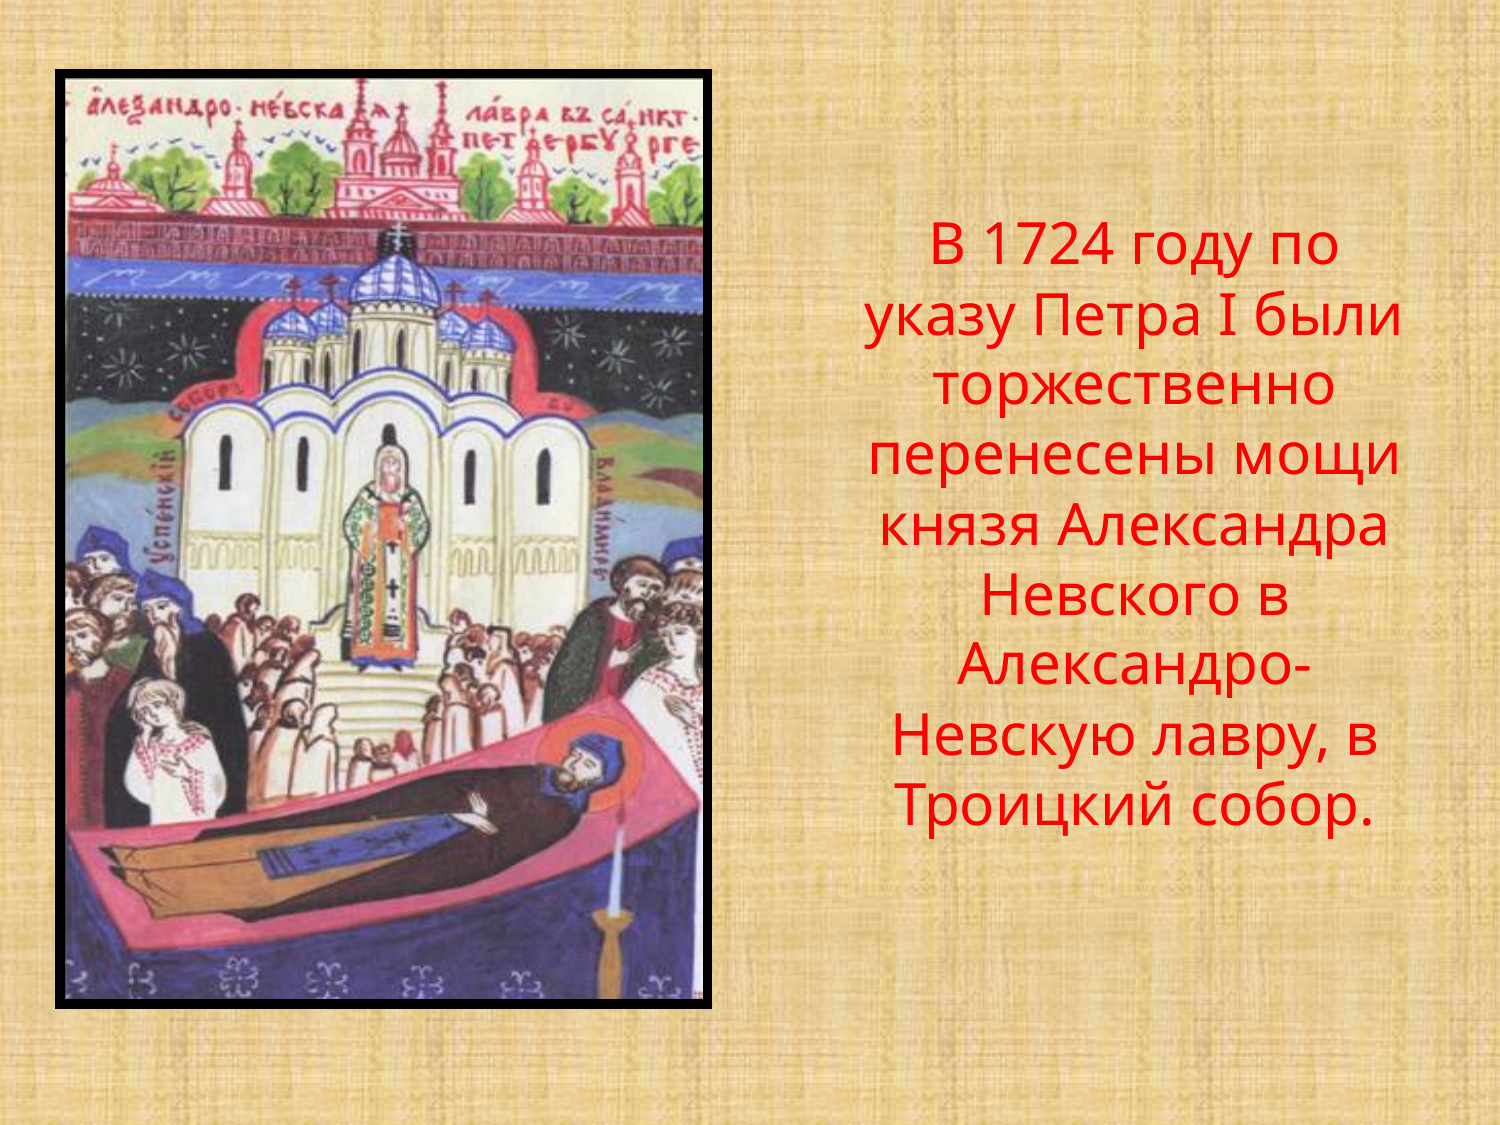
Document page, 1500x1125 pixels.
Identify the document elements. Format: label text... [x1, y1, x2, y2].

title В 1724 году по указу Петра I были торжественно перенесены мощи князя Александра Невского в Александро-Невскую лавру, в Троицкий собор. [844, 196, 1426, 918]
picture [0, 0, 1500, 1125]
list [64, 77, 704, 1000]
